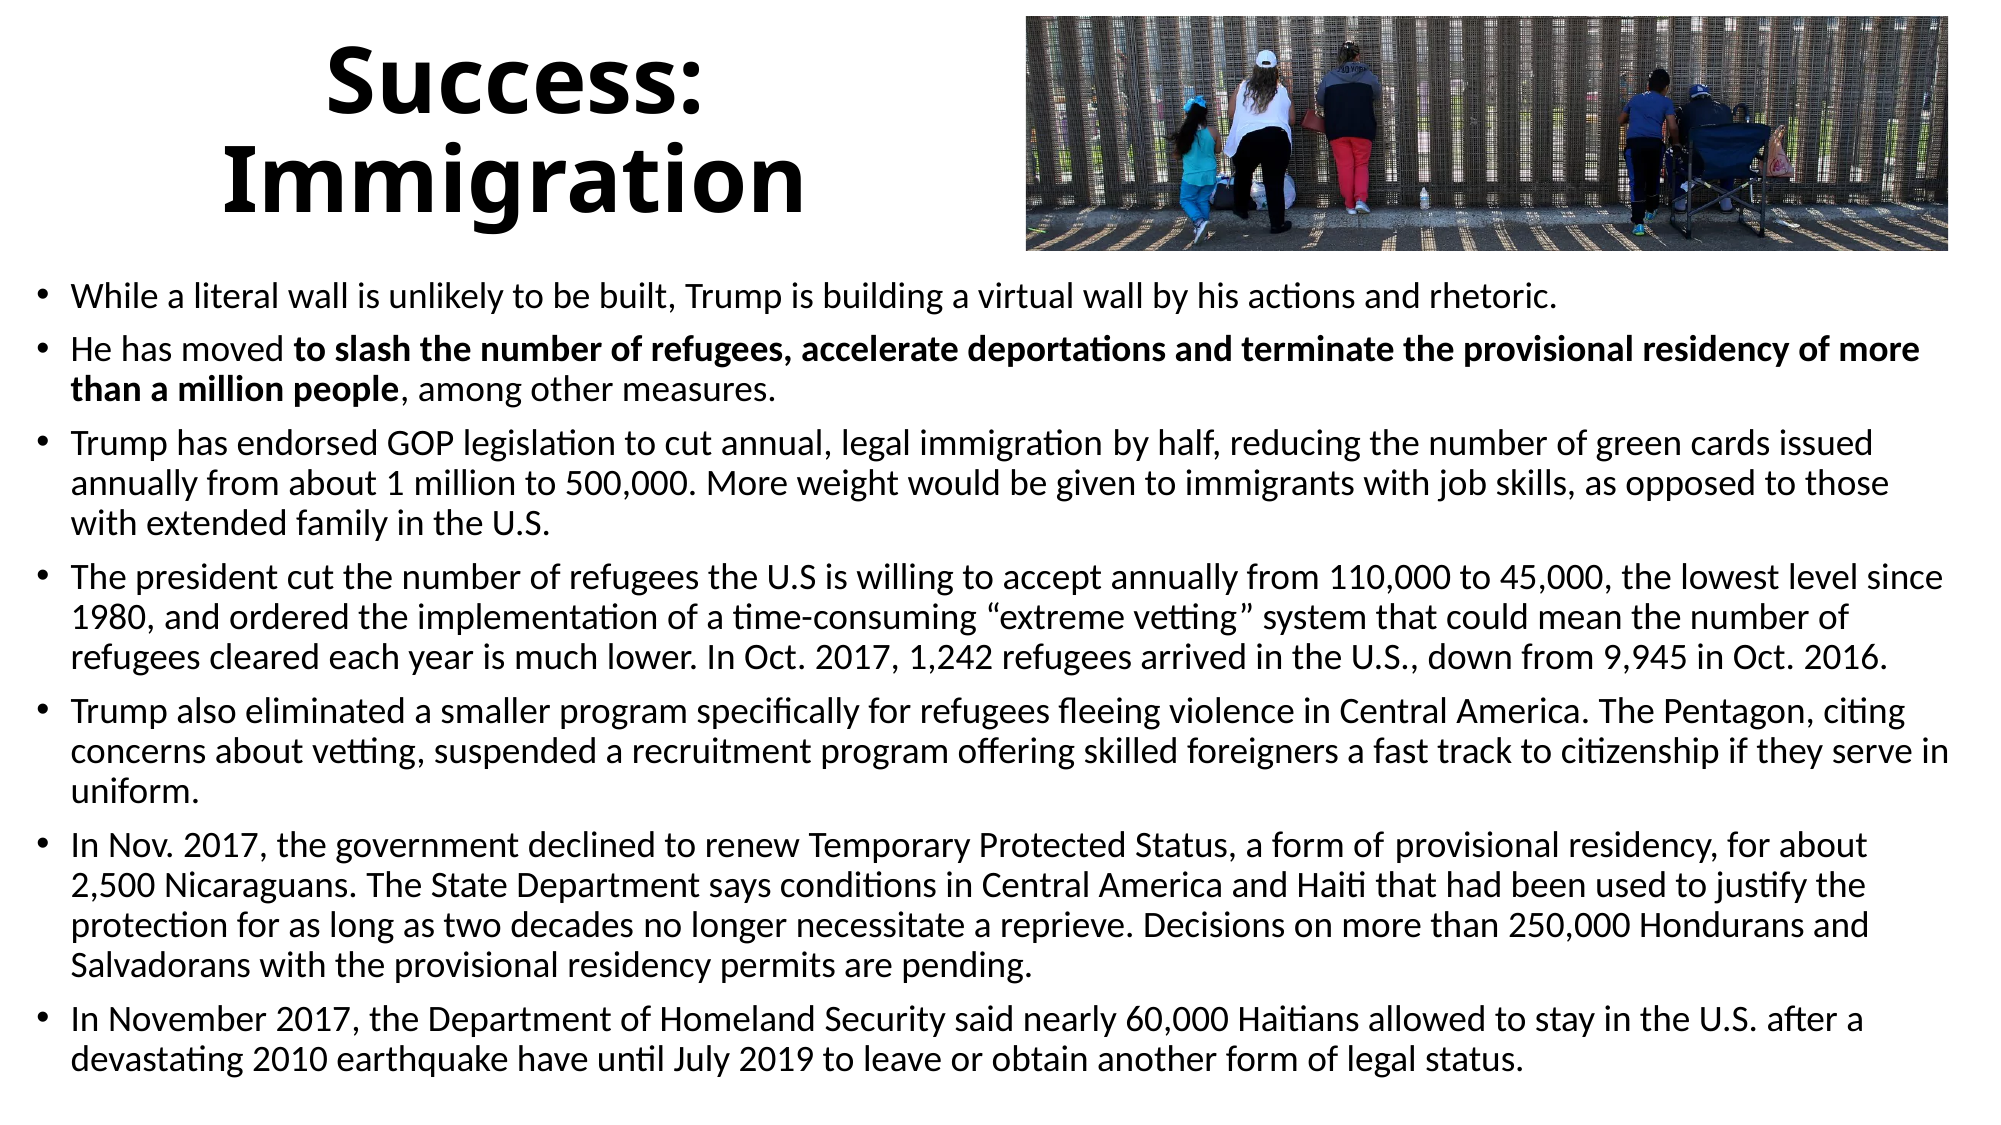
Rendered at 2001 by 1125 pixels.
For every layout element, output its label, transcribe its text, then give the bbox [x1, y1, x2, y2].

list While a literal wall is unlikely to be built, Trump is building a virtual wall by his actions and rhetoric. He has moved to slash the number of refugees, accelerate deportations and terminate the provisional residency of more than a million people, among other measures. Trump has endorsed GOP legislation to cut annual, legal immigration by half, reducing the number of green cards issued annually from about 1 million to 500,000. More weight would be given to immigrants with job skills, as opposed to those with extended family in the U.S. The president cut the number of refugees the U.S is willing to accept annually from 110,000 to 45,000, the lowest level since 1980, and ordered the implementation of a time-consuming “extreme vetting” system that could mean the number of refugees cleared each year is much lower. In Oct. 2017, 1,242 refugees arrived in the U.S., down from 9,945 in Oct. 2016. Trump also eliminated a smaller program specifically for refugees fleeing violence in Central America. The Pentagon, citing concerns about vetting, suspended a recruitment program offering skilled foreigners a fast track to citizenship if they serve in uniform. In Nov. 2017, the government declined to renew Temporary Protected Status, a form of provisional residency, for about 2,500 Nicaraguans. The State Department says conditions in Central America and Haiti that had been used to justify the protection for as long as two decades no longer necessitate a reprieve. Decisions on more than 250,000 Hondurans and Salvadorans with the provisional residency permits are pending. In November 2017, the Department of Homeland Security said nearly 60,000 Haitians allowed to stay in the U.S. after a devastating 2010 earthquake have until July 2019 to leave or obtain another form of legal status. [21, 268, 1972, 1100]
picture [1025, 16, 1949, 251]
title Success: Immigration [21, 26, 1009, 241]
